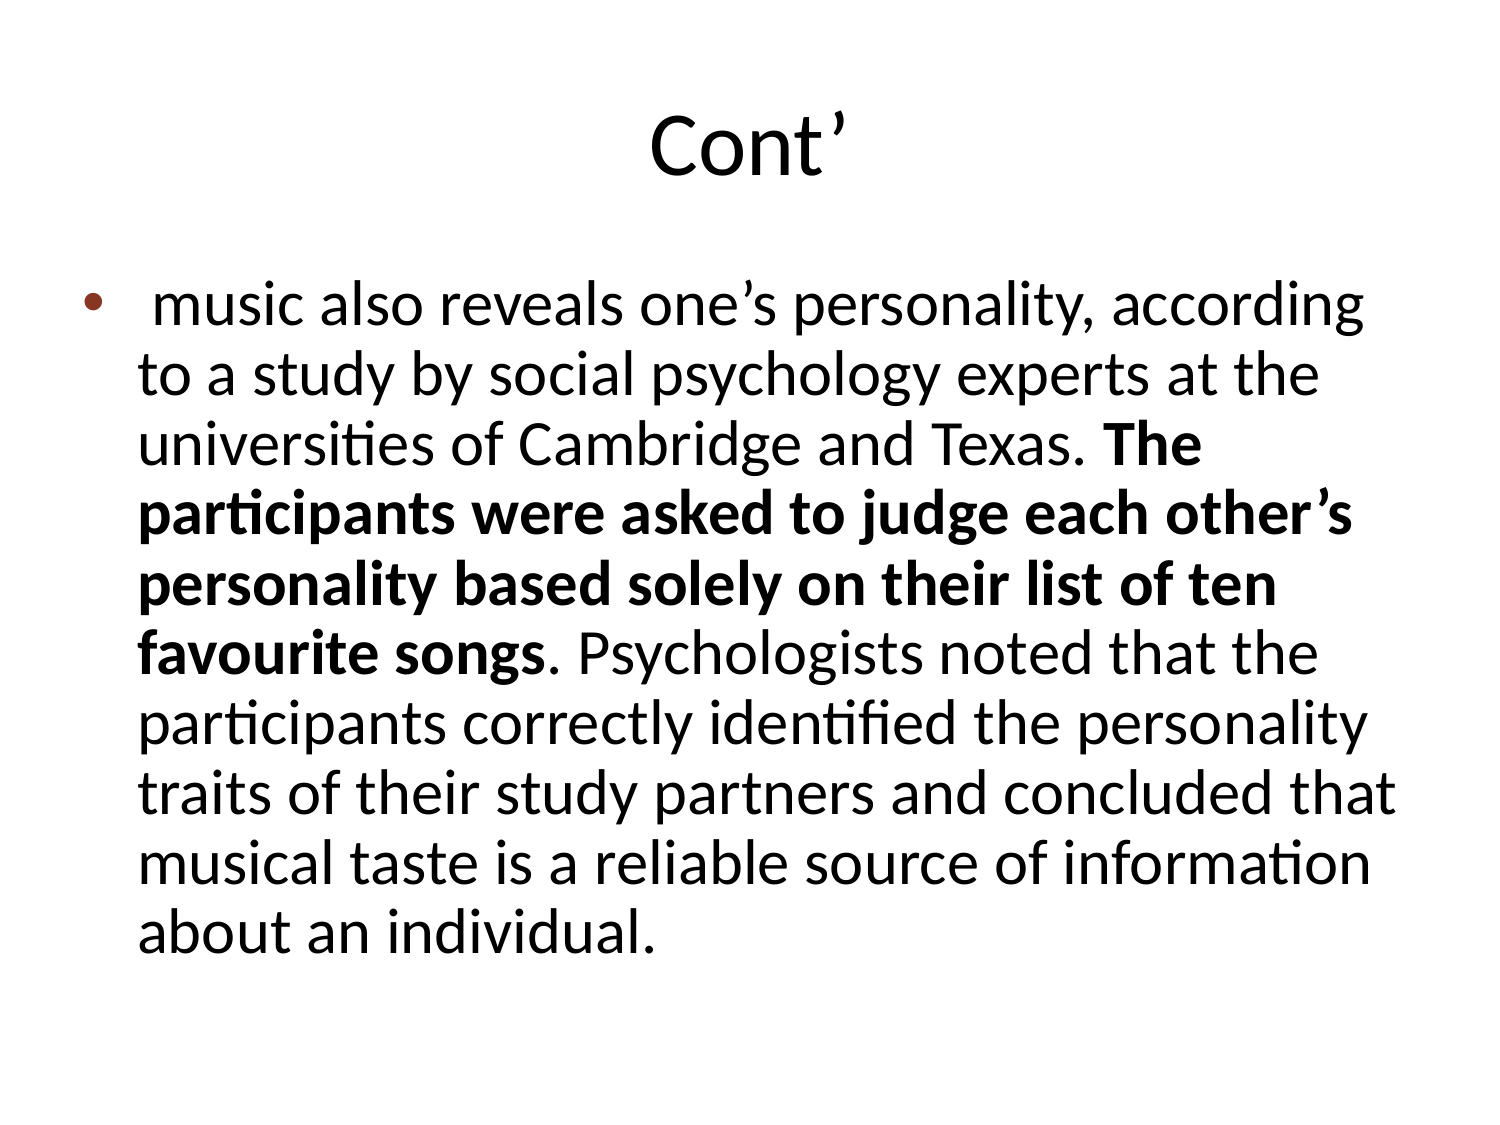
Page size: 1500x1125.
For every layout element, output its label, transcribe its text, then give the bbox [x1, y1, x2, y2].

title Cont’ [74, 44, 1426, 234]
list music also reveals one’s personality, according to a study by social psychology experts at the universities of Cambridge and Texas. The participants were asked to judge each other’s personality based solely on their list of ten favourite songs. Psychologists noted that the participants correctly identified the personality traits of their study partners and concluded that musical taste is a reliable source of information about an individual. [74, 261, 1426, 1006]
